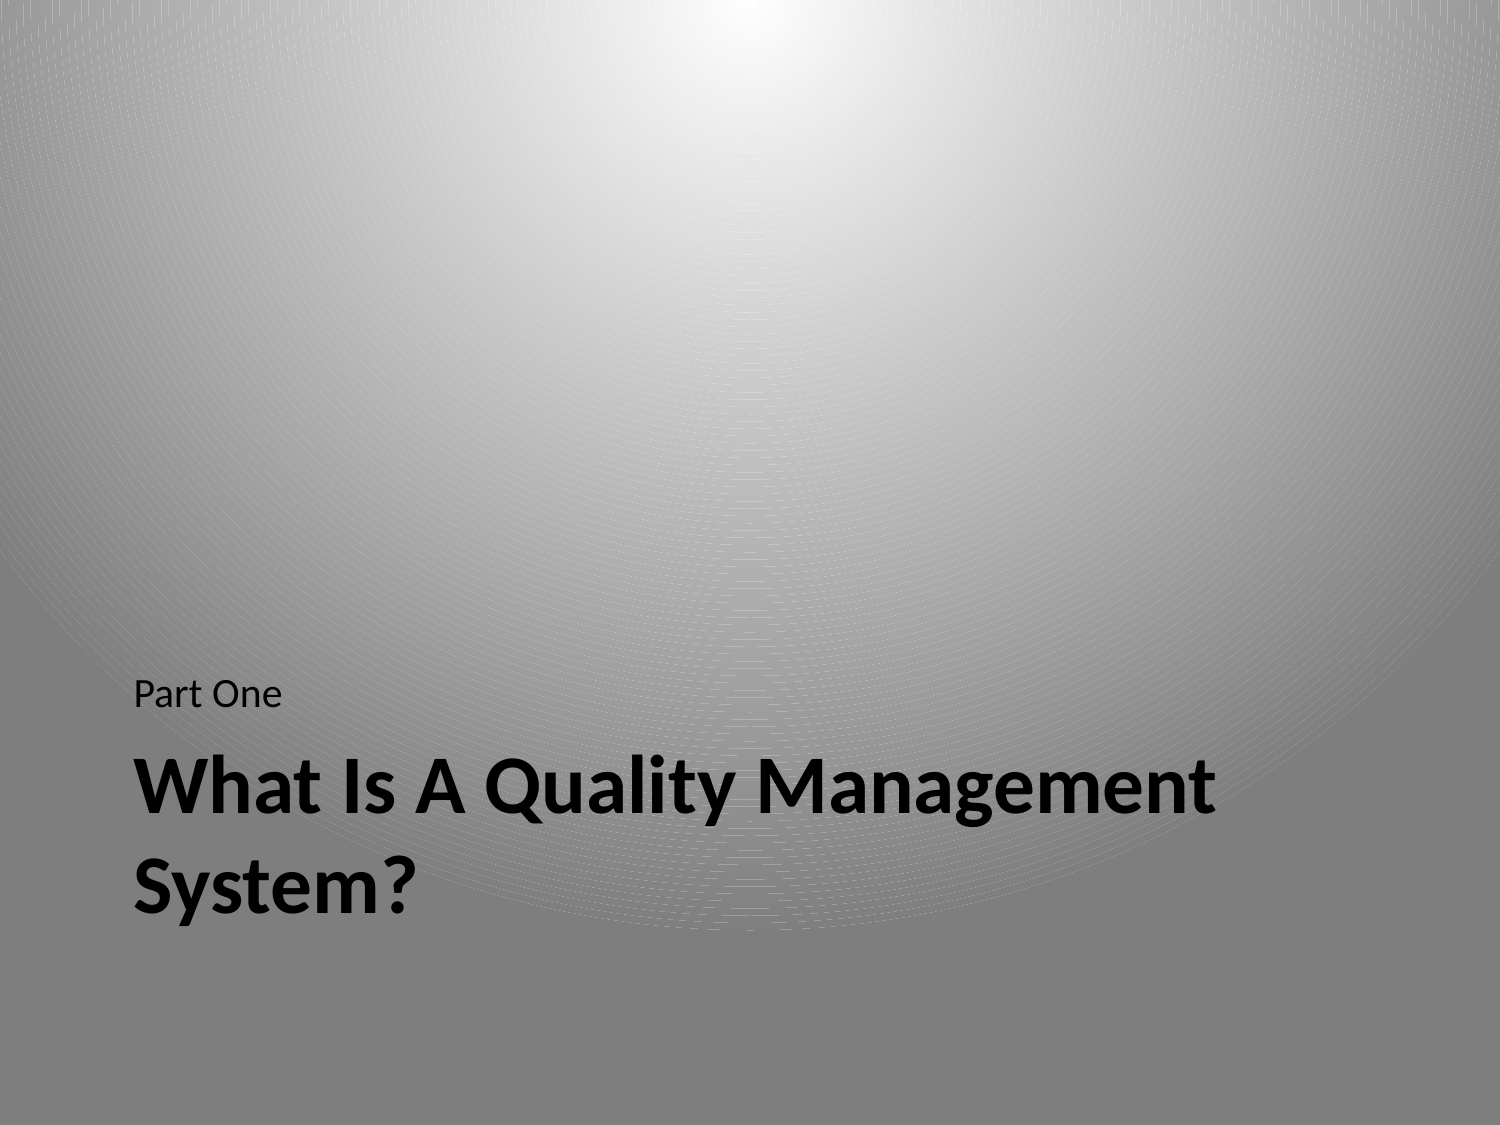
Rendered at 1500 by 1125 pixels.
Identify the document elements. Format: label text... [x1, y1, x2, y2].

list Part One [118, 476, 1394, 723]
title What Is A Quality Management System? [118, 723, 1394, 947]
